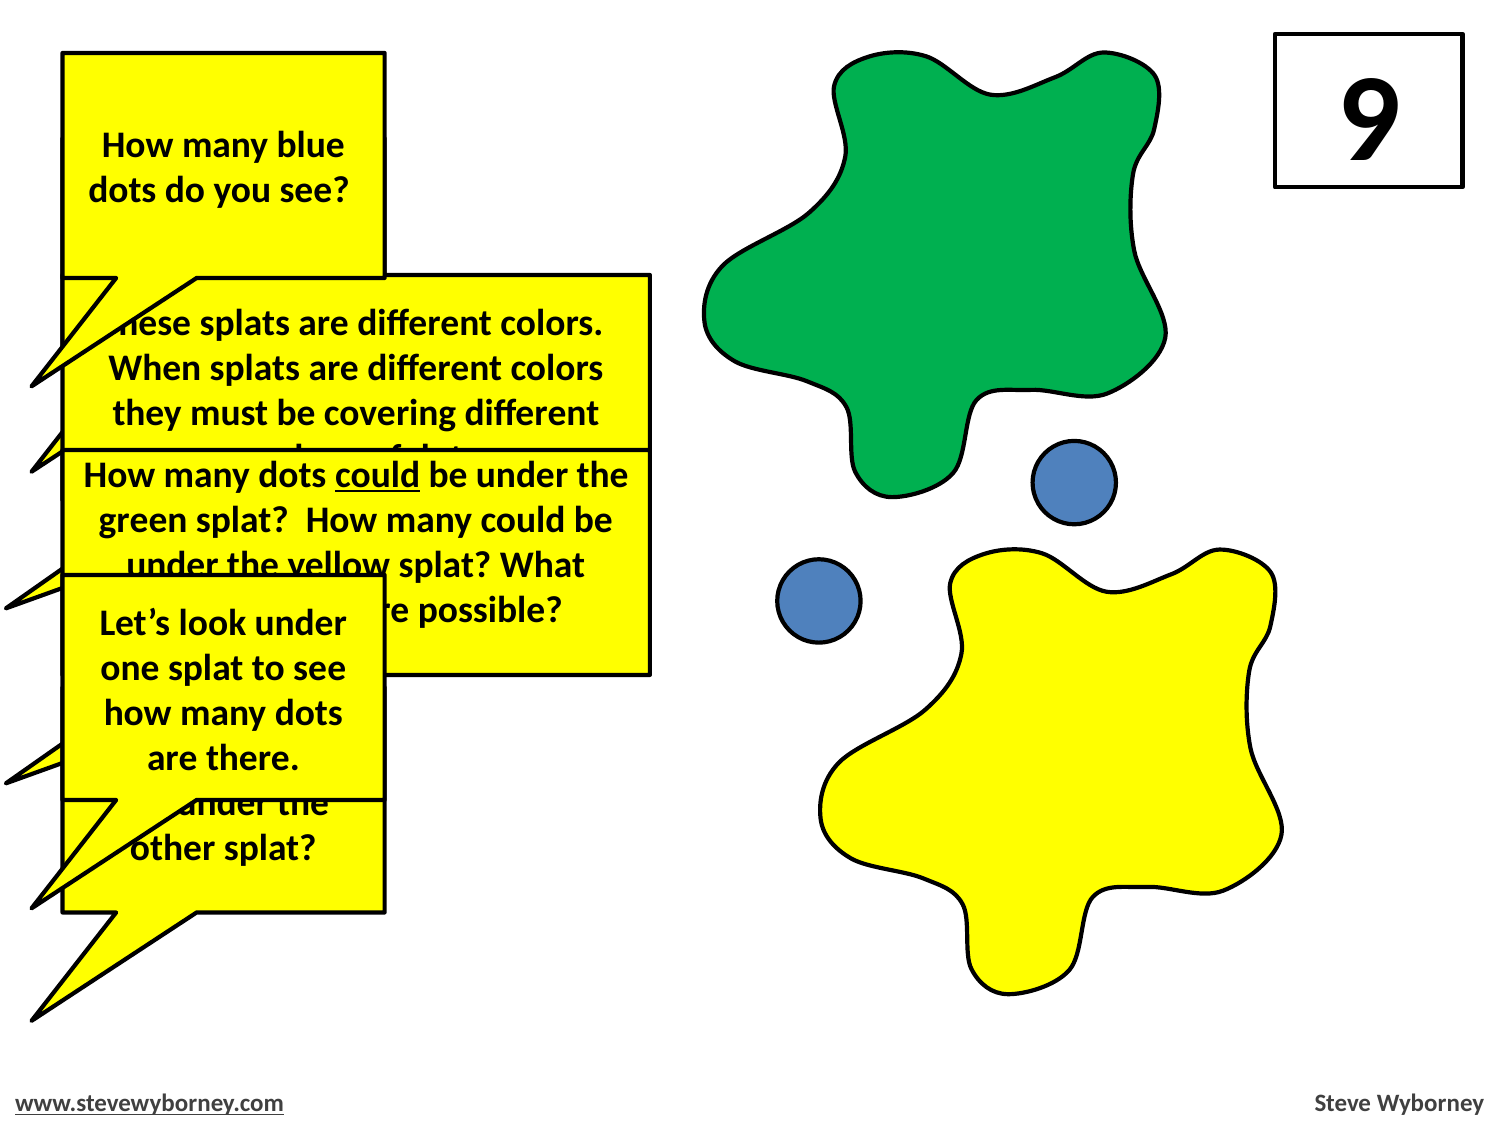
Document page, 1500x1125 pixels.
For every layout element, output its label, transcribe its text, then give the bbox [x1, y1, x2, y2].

text_box How many blue dots do you see? [29, 50, 387, 389]
text_box These splats are different colors. When splats are different colors they must be covering different numbers of dots. [60, 272, 652, 448]
text_box How many dots could be under the green splat? How many could be under the yellow splat? What combinations are possible? [60, 447, 652, 678]
text_box [775, 557, 863, 645]
text_box Let’s look under one splat to see how many dots are there. [29, 572, 387, 911]
text_box These splats are different colors. When splats are different colors they must be covering different numbers of dots. [3, 567, 60, 611]
text_box www.stevewyborney.com [0, 1079, 305, 1125]
text_box How many dots could be under the green splat? How many could be under the yellow splat? What combinations are possible? [3, 742, 60, 786]
text_box [1030, 438, 1119, 527]
text_box 9 [1273, 32, 1465, 189]
text_box Splat! [29, 431, 60, 474]
text_box Steve Wyborney [1299, 1079, 1499, 1125]
text_box [818, 547, 1284, 997]
text_box How many dots are under the other splat? [29, 802, 387, 1023]
text_box [701, 50, 1168, 500]
